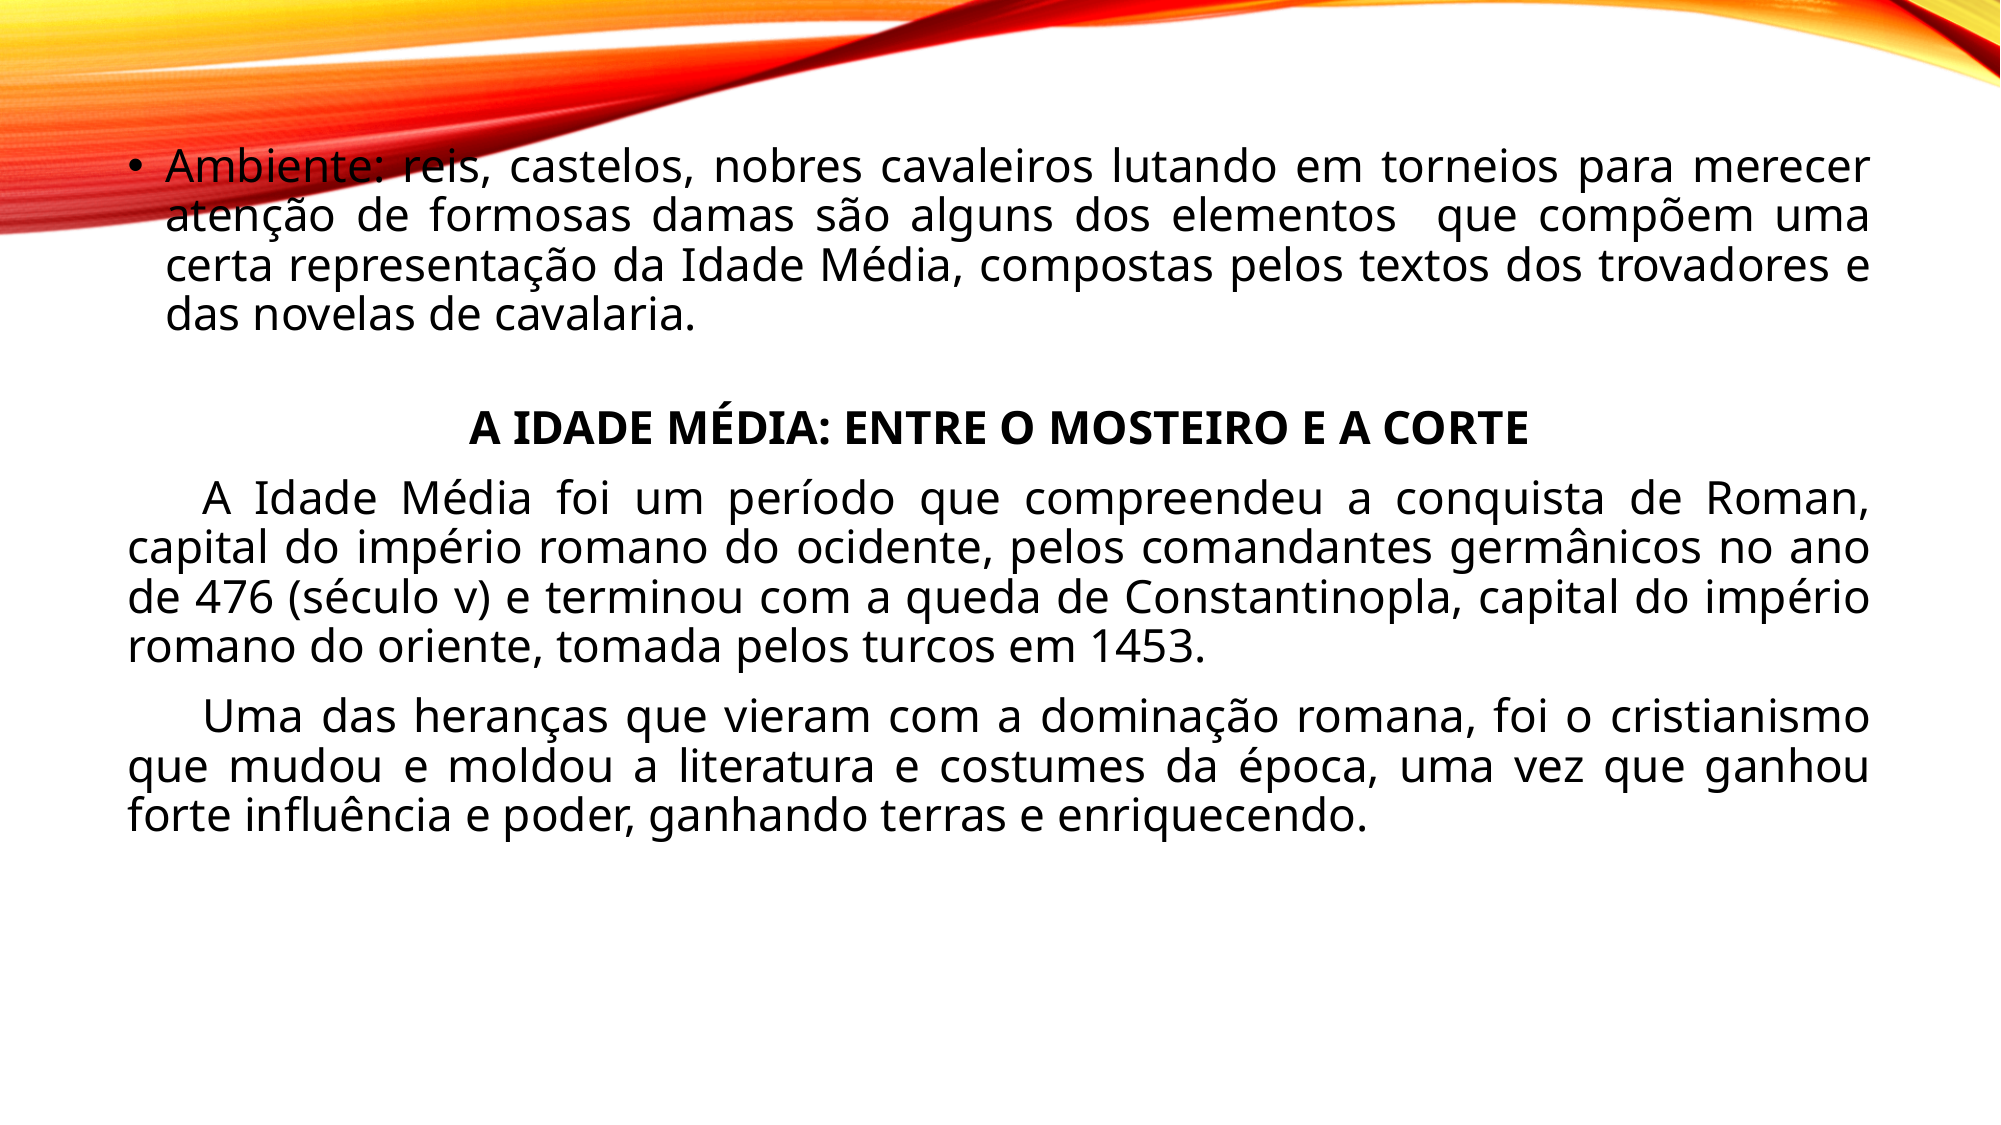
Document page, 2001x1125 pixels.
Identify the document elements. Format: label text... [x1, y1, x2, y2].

list Ambiente: reis, castelos, nobres cavaleiros lutando em torneios para merecer atenção de formosas damas são alguns dos elementos que compõem uma certa representação da Idade Média, compostas pelos textos dos trovadores e das novelas de cavalaria. A IDADE MÉDIA: ENTRE O MOSTEIRO E A CORTE A Idade Média foi um período que compreendeu a conquista de Roman, capital do império romano do ocidente, pelos comandantes germânicos no ano de 476 (século v) e terminou com a queda de Constantinopla, capital do império romano do oriente, tomada pelos turcos em 1453. Uma das heranças que vieram com a dominação romana, foi o cristianismo que mudou e moldou a literatura e costumes da época, uma vez que ganhou forte influência e poder, ganhando terras e enriquecendo. [112, 135, 1888, 1021]
picture [0, 0, 2000, 237]
